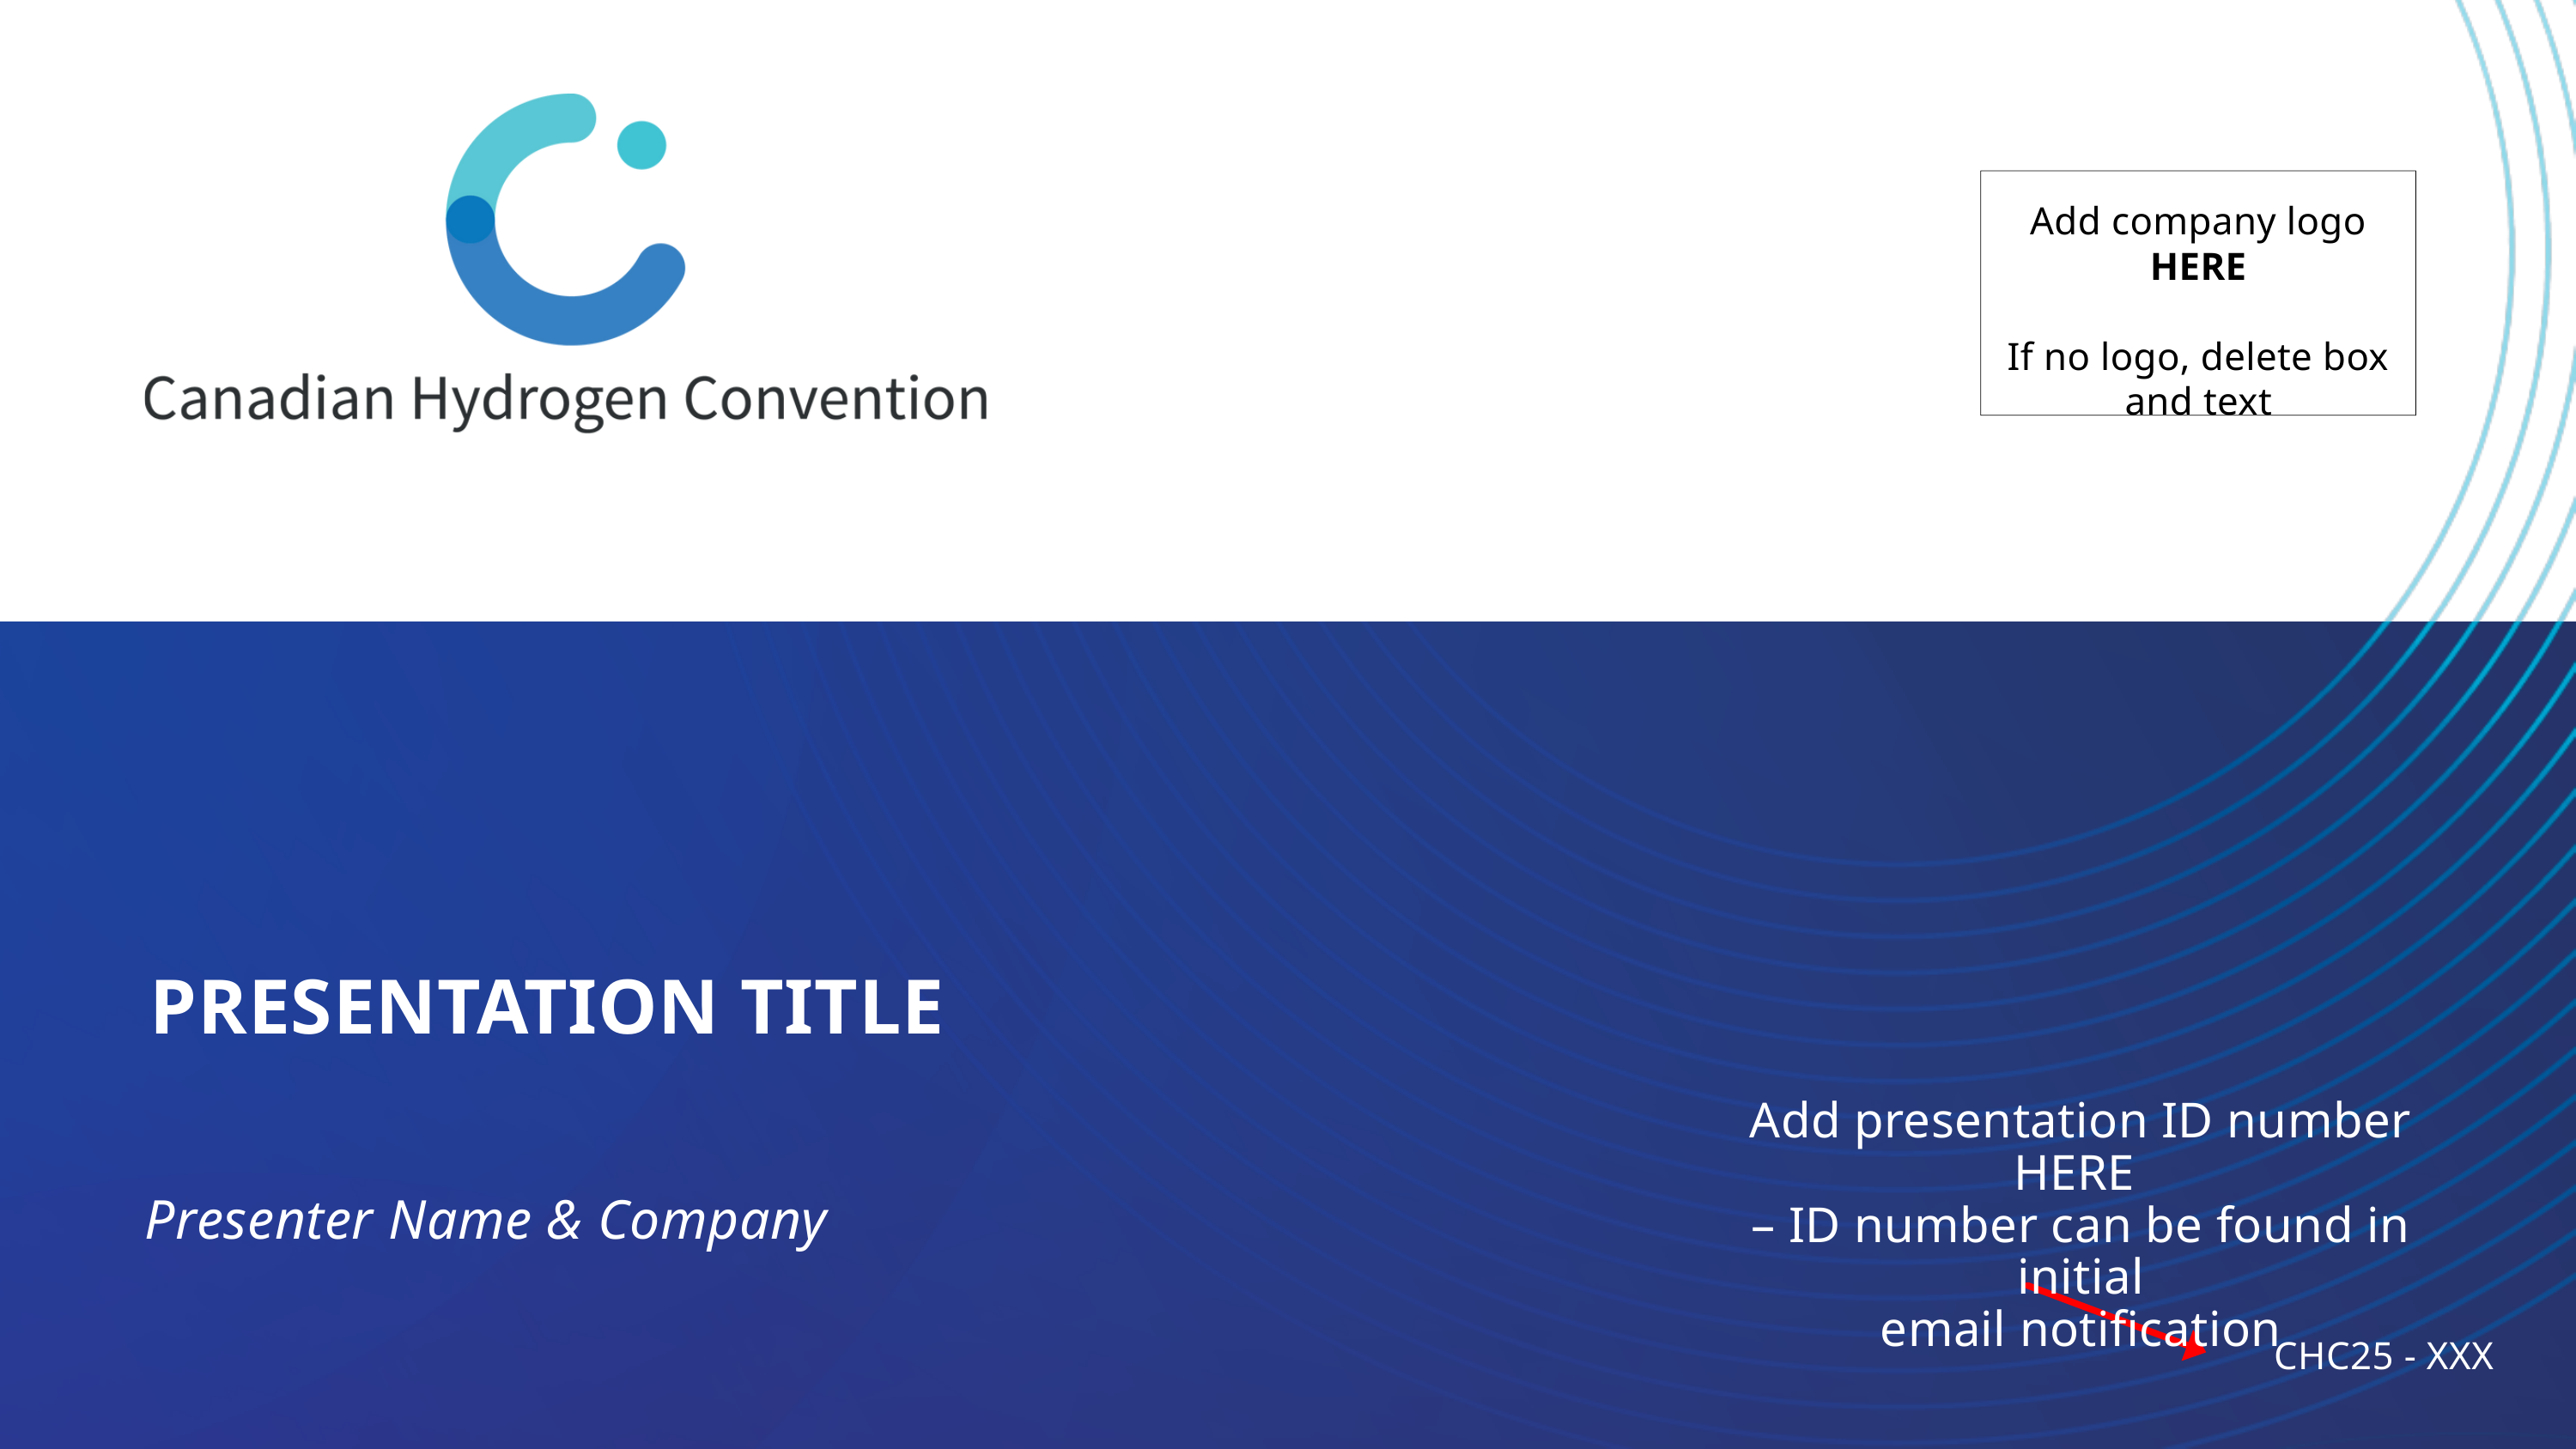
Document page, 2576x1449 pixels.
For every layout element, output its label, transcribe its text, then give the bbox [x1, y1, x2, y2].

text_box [1980, 170, 2417, 416]
text_box Presenter Name & Company [144, 1185, 908, 1251]
text_box CHC25 - XXX [2251, 1331, 2517, 1378]
text_box Add presentation ID number HERE – ID number can be found in initial email notification [1730, 1095, 2432, 1356]
text_box [144, 94, 987, 439]
text_box [0, 622, 2576, 1449]
text_box [0, 0, 2576, 622]
text_box PRESENTATION TITLE [149, 959, 1028, 1050]
